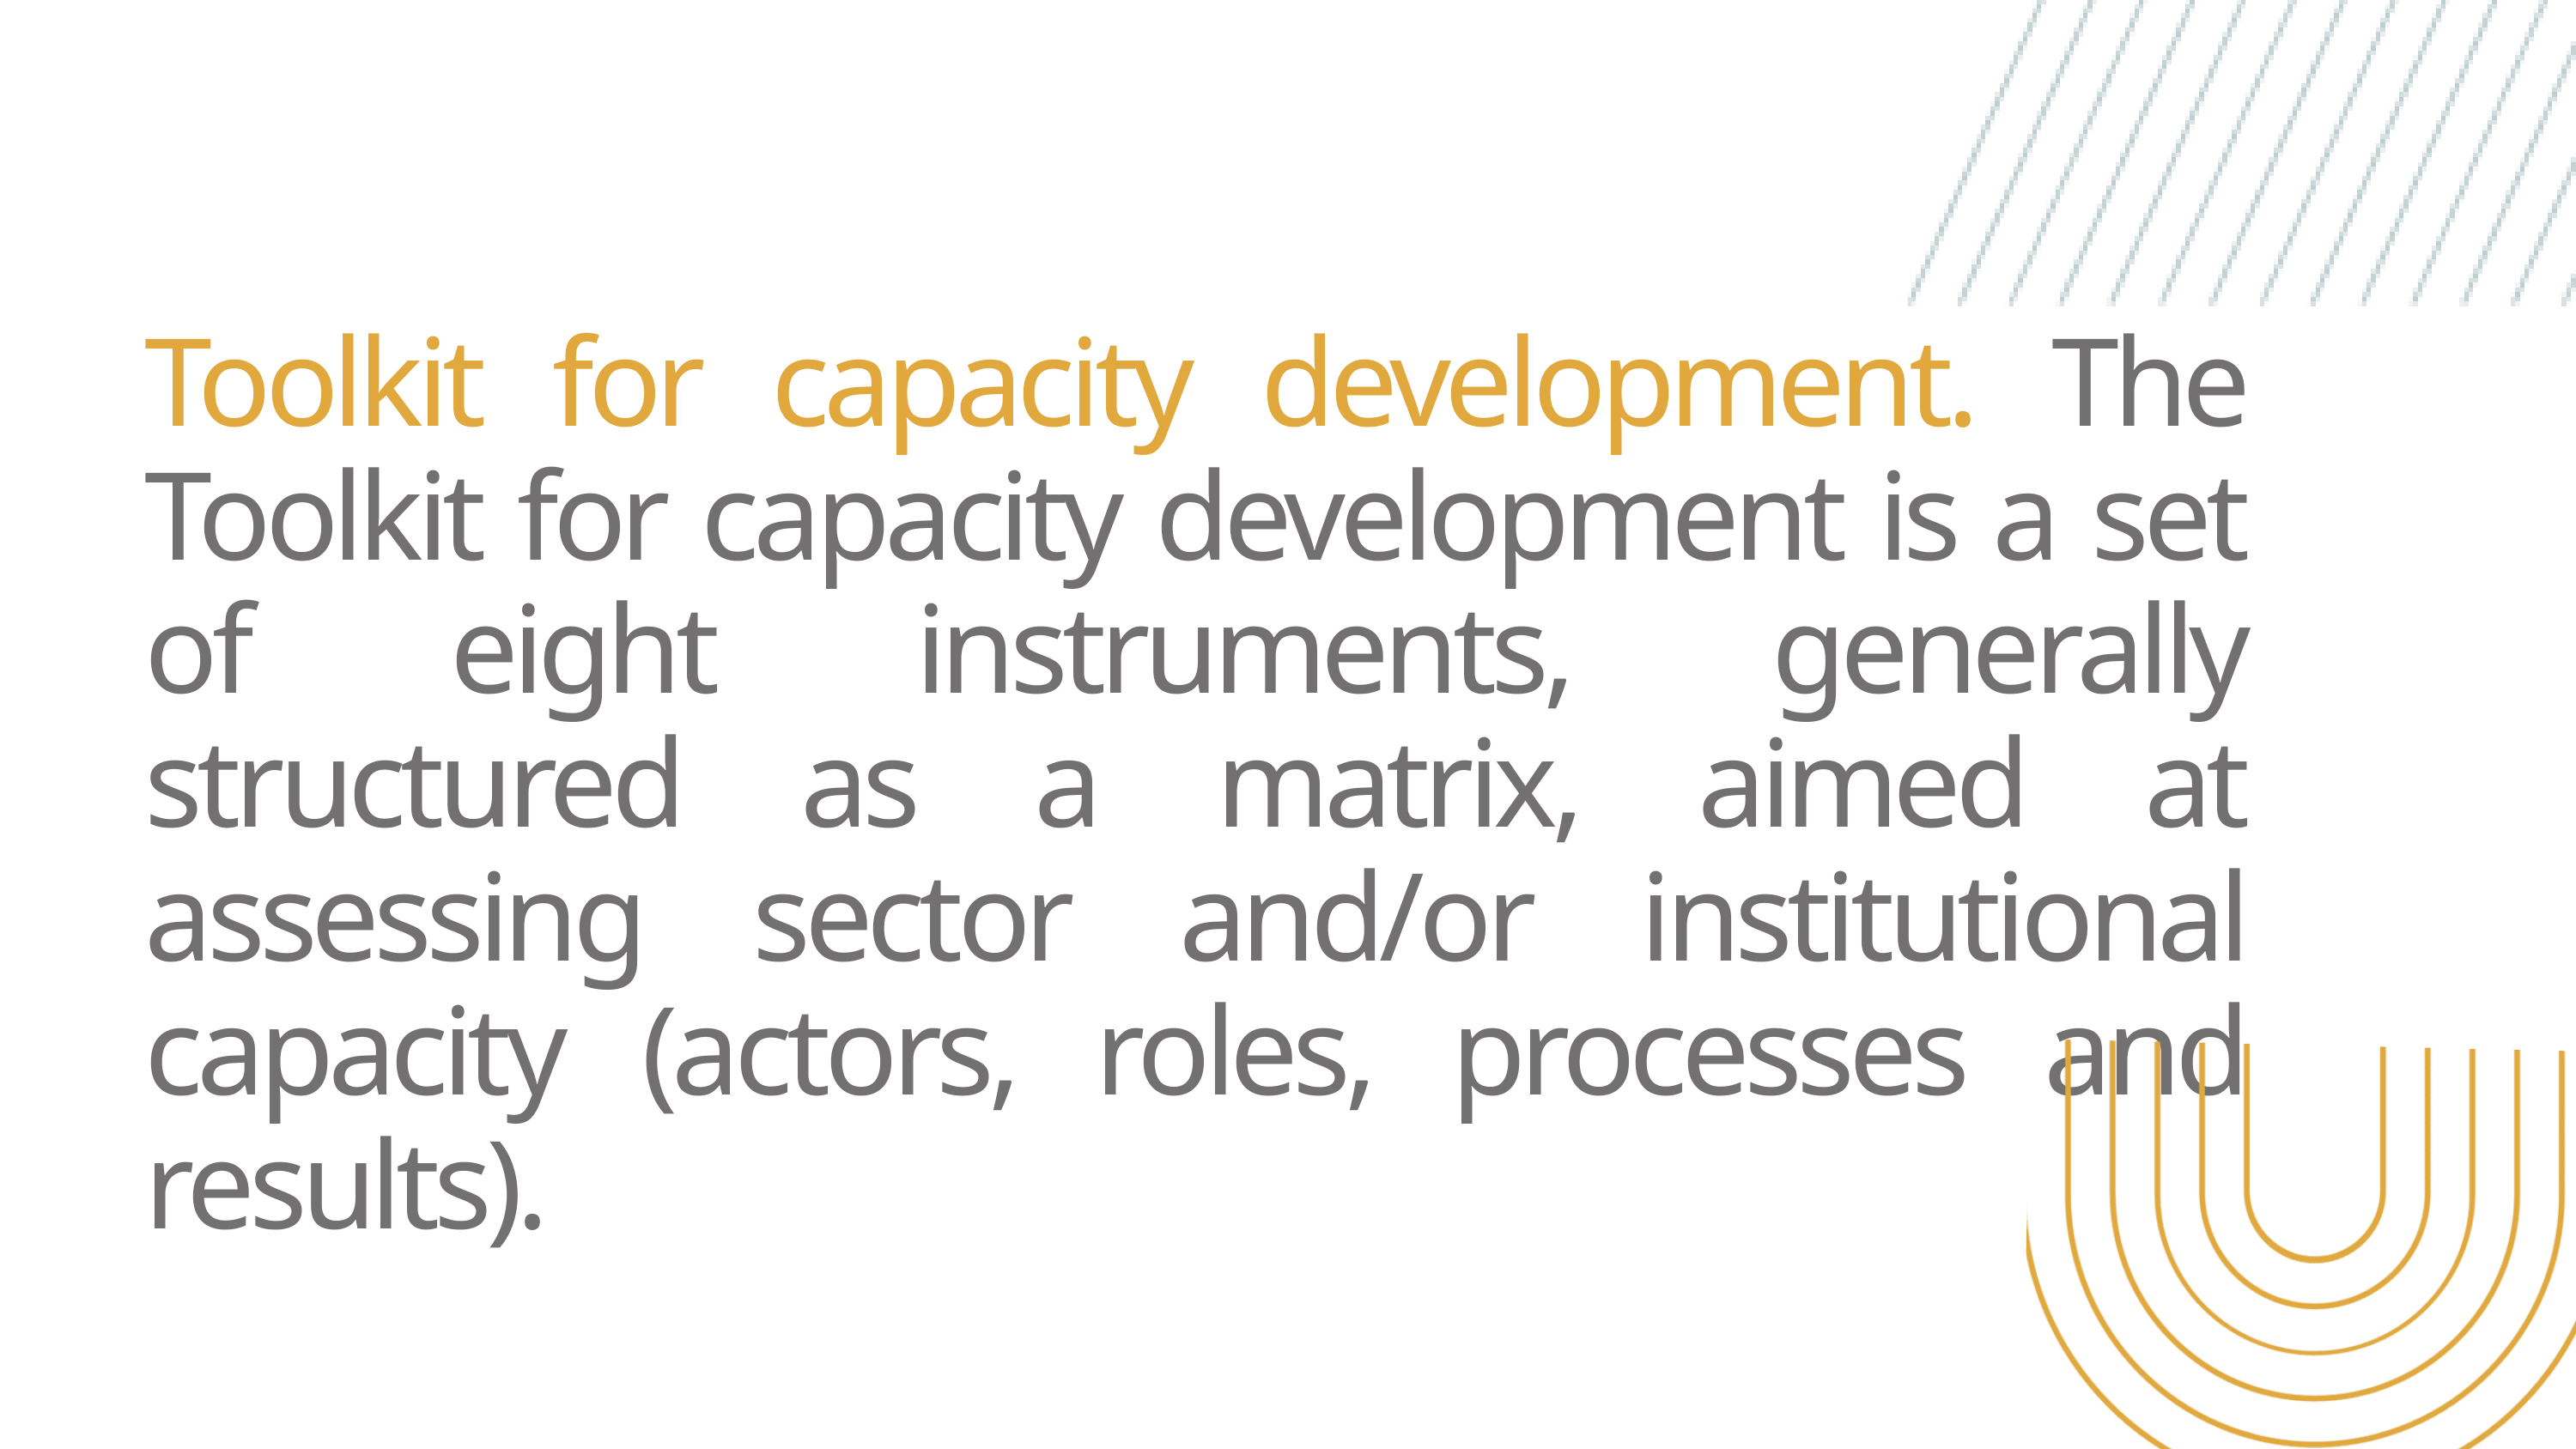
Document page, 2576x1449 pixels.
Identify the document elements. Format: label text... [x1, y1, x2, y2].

text_box [1907, 0, 2576, 306]
text_box [2021, 1039, 2576, 1449]
text_box Toolkit for capacity development. The Toolkit for capacity development is a set of eight instruments, generally structured as a matrix, aimed at assessing sector and/or institutional capacity (actors, roles, processes and results). [144, 316, 2245, 1253]
